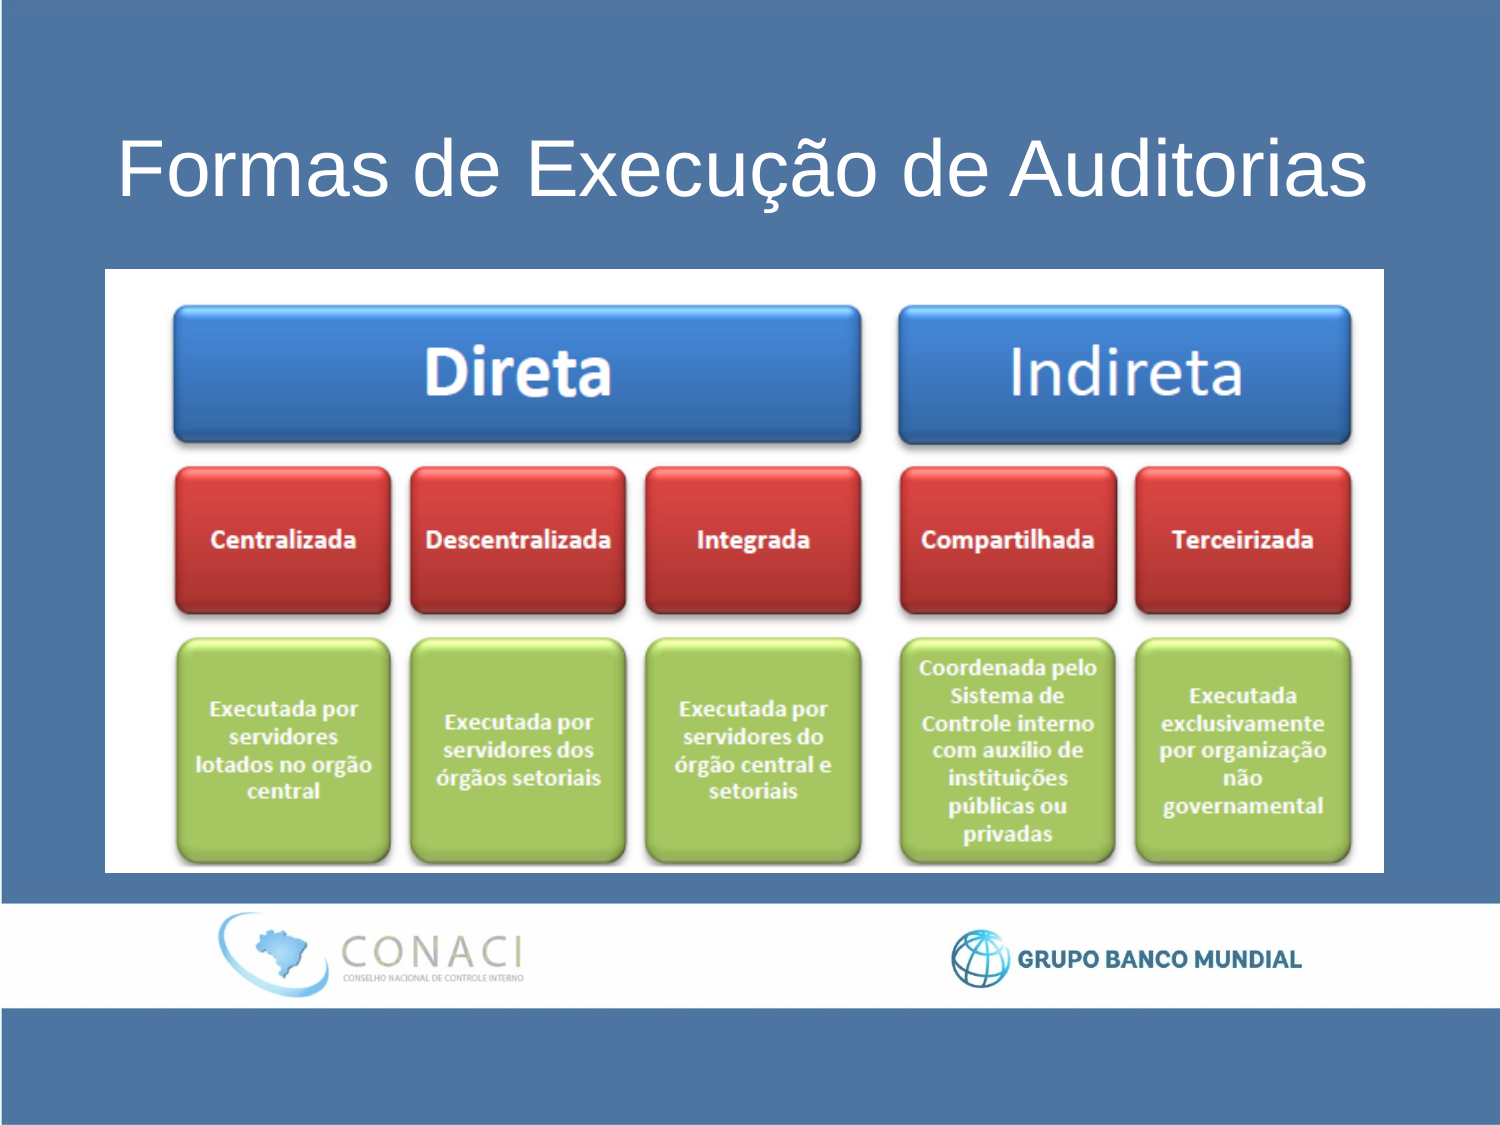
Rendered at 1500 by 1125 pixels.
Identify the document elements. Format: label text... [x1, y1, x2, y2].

picture [105, 269, 1385, 873]
title Formas de Execução de Auditorias [58, 70, 1430, 258]
